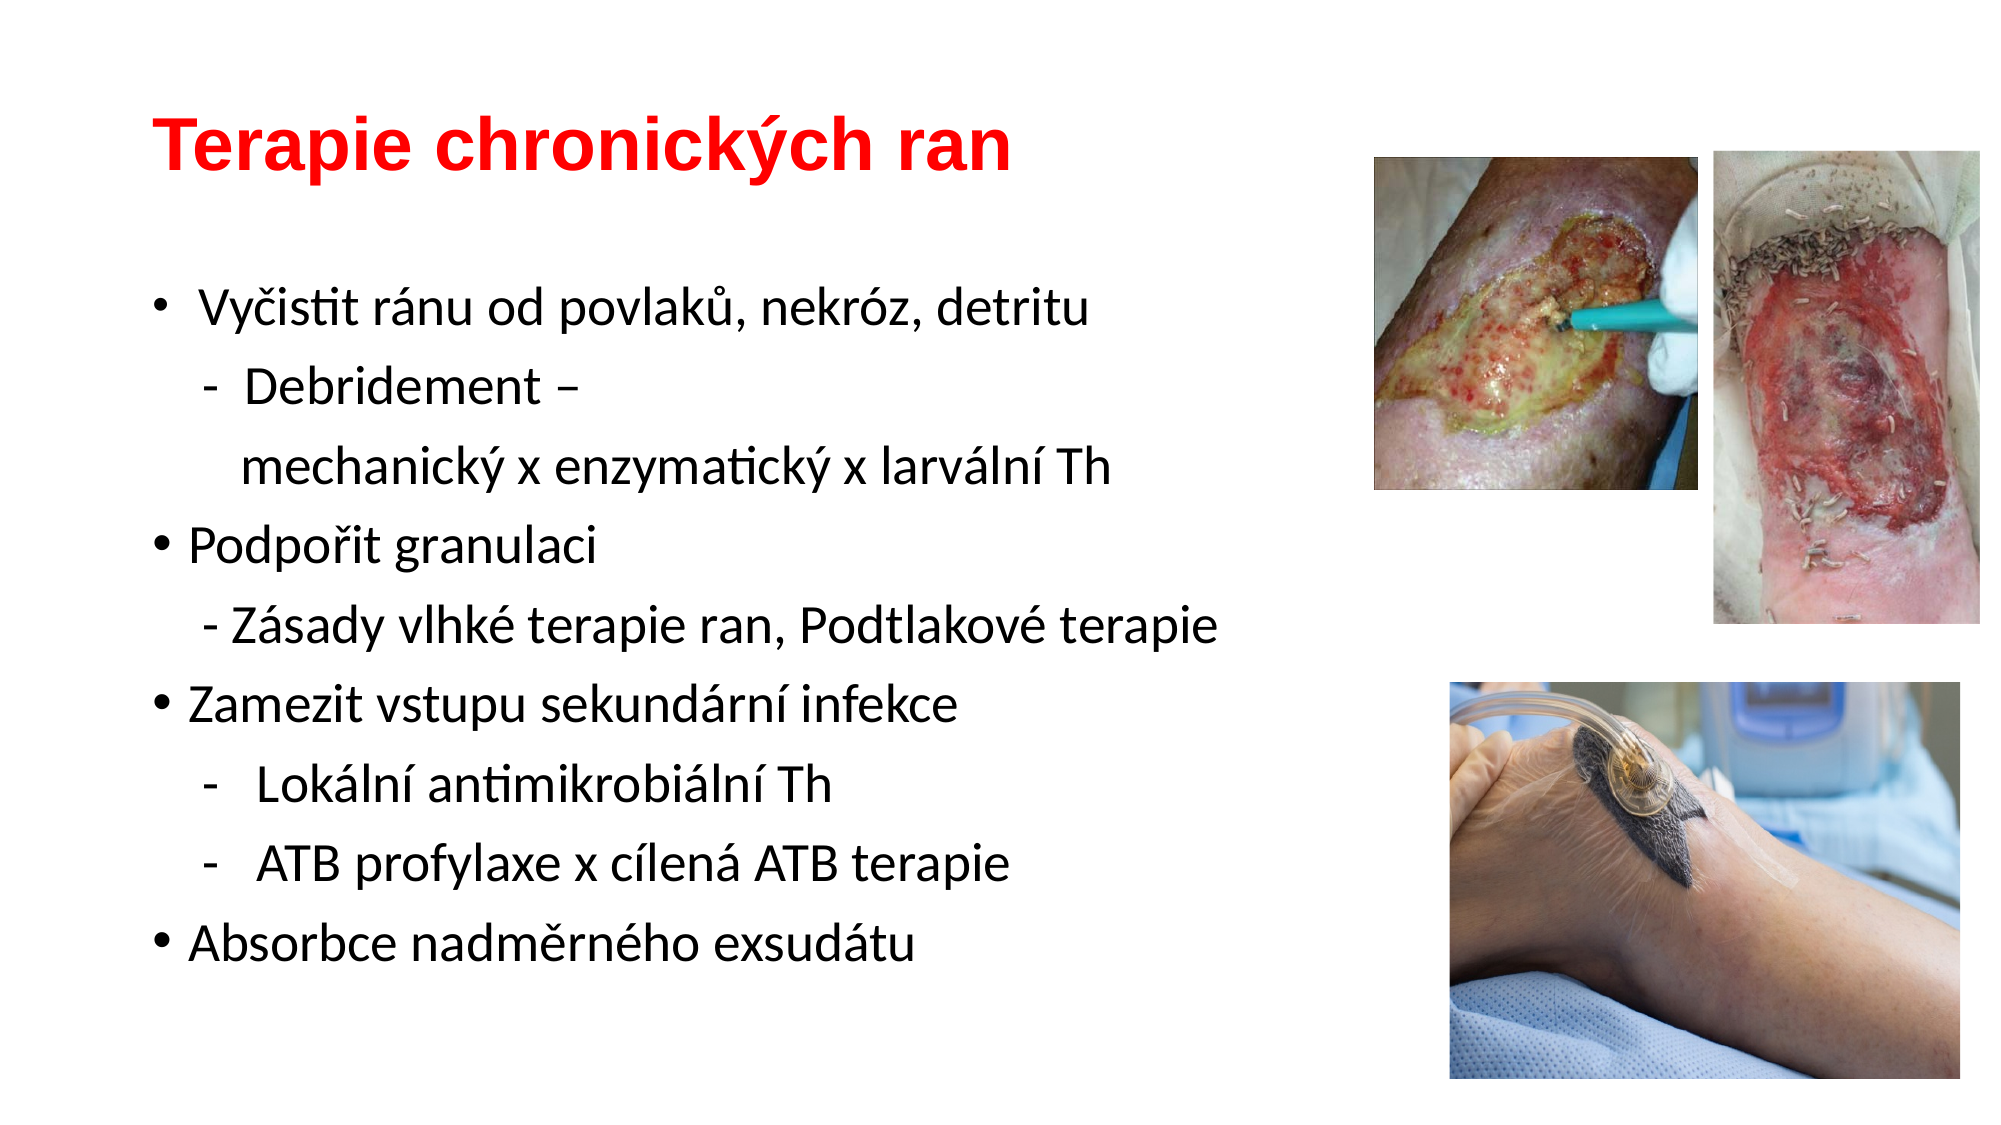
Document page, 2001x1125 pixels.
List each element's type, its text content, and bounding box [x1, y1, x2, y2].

title Terapie chronických ran [137, 59, 1863, 233]
picture [1374, 151, 2000, 624]
list Vyčistit ránu od povlaků, nekróz, detritu - Debridement – mechanický x enzymatický x larvální Th Podpořit granulaci - Zásady vlhké terapie ran, Podtlakové terapie Zamezit vstupu sekundární infekce - Lokální antimikrobiální Th - ATB profylaxe x cílená ATB terapie Absorbce nadměrného exsudátu [137, 270, 1863, 1014]
picture [1449, 682, 1961, 1079]
